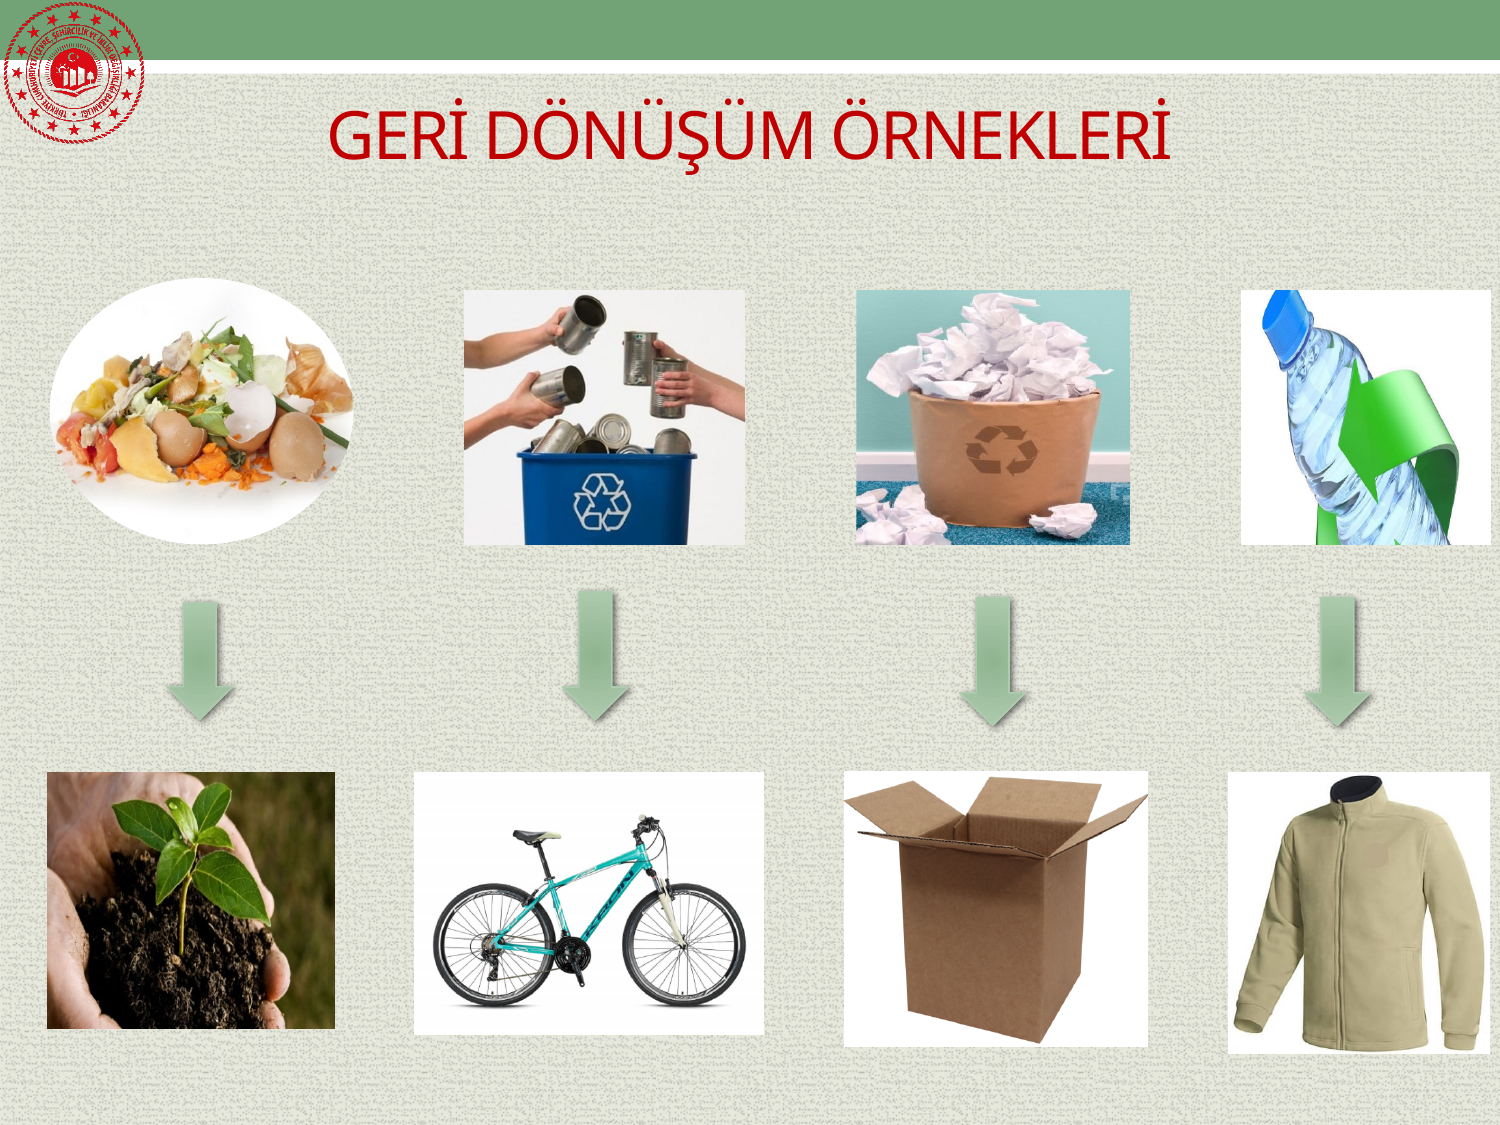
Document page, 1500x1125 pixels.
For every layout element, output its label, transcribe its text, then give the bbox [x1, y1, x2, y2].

picture [414, 771, 765, 1036]
picture [1241, 290, 1491, 545]
title GERİ DÖNÜŞÜM ÖRNEKLERİ [122, 72, 1378, 194]
picture [1227, 771, 1491, 1054]
picture [856, 290, 1131, 545]
text_box [166, 602, 234, 721]
picture [0, 0, 148, 146]
picture [843, 770, 1149, 1048]
picture [47, 771, 335, 1029]
picture [464, 290, 745, 545]
text_box [1303, 596, 1371, 727]
picture [49, 277, 354, 545]
text_box [958, 596, 1027, 727]
text_box [561, 590, 629, 721]
